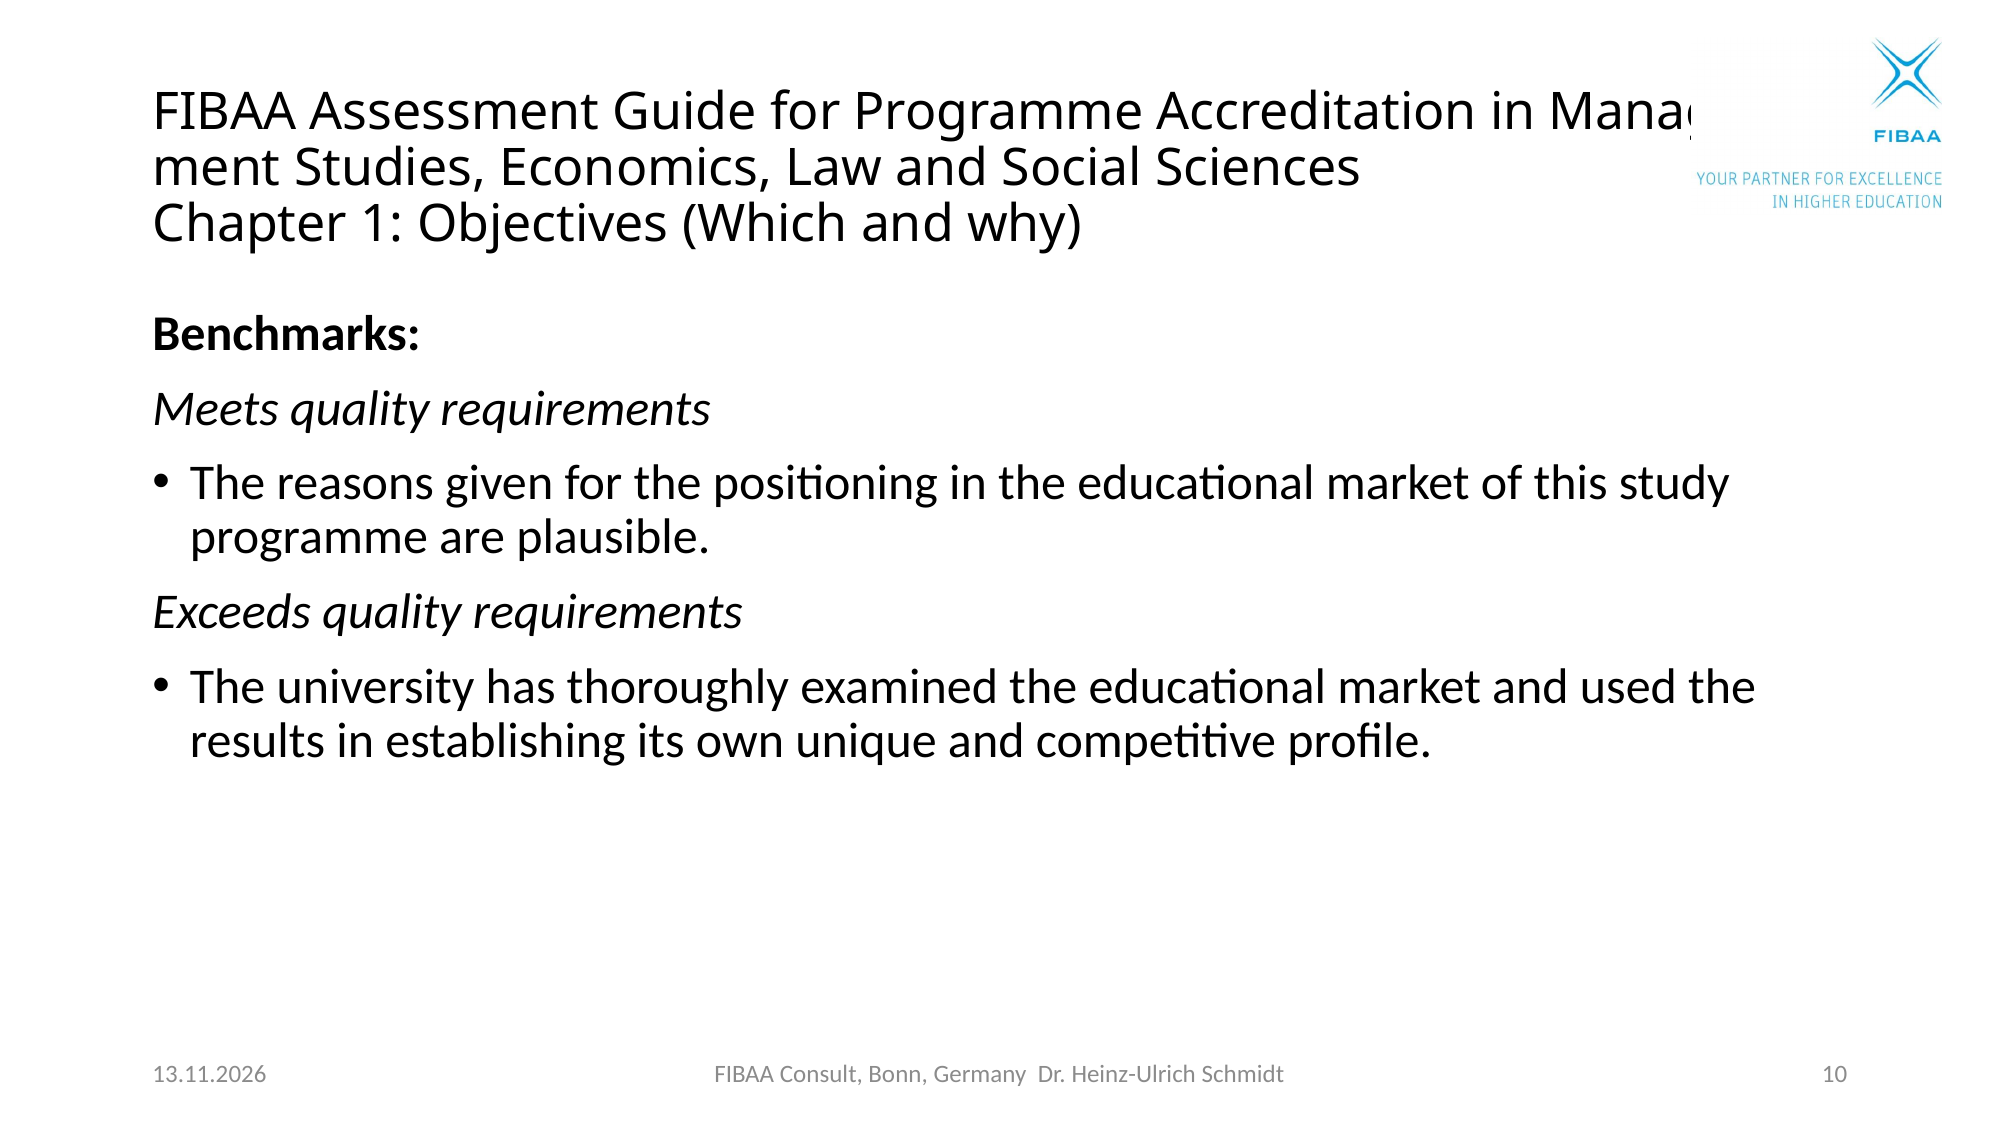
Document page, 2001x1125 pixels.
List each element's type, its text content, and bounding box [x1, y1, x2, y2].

picture [1691, 37, 1942, 215]
slide_number 10 [1412, 1042, 1863, 1103]
title FIBAA Assessment Guide for Programme Accreditation in Manage- ment Studies, Economics, Law and Social Sciences Chapter 1: Objectives (Which and why) [137, 59, 1863, 278]
footer FIBAA Consult, Bonn, Germany Dr. Heinz-Ulrich Schmidt [662, 1042, 1338, 1103]
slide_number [137, 1042, 588, 1103]
list Benchmarks: Meets quality requirements The reasons given for the positioning in the educational market of this study programme are plausible. Exceeds quality requirements The university has thoroughly examined the educational market and used the results in establishing its own unique and competitive profile. [137, 299, 1863, 1014]
